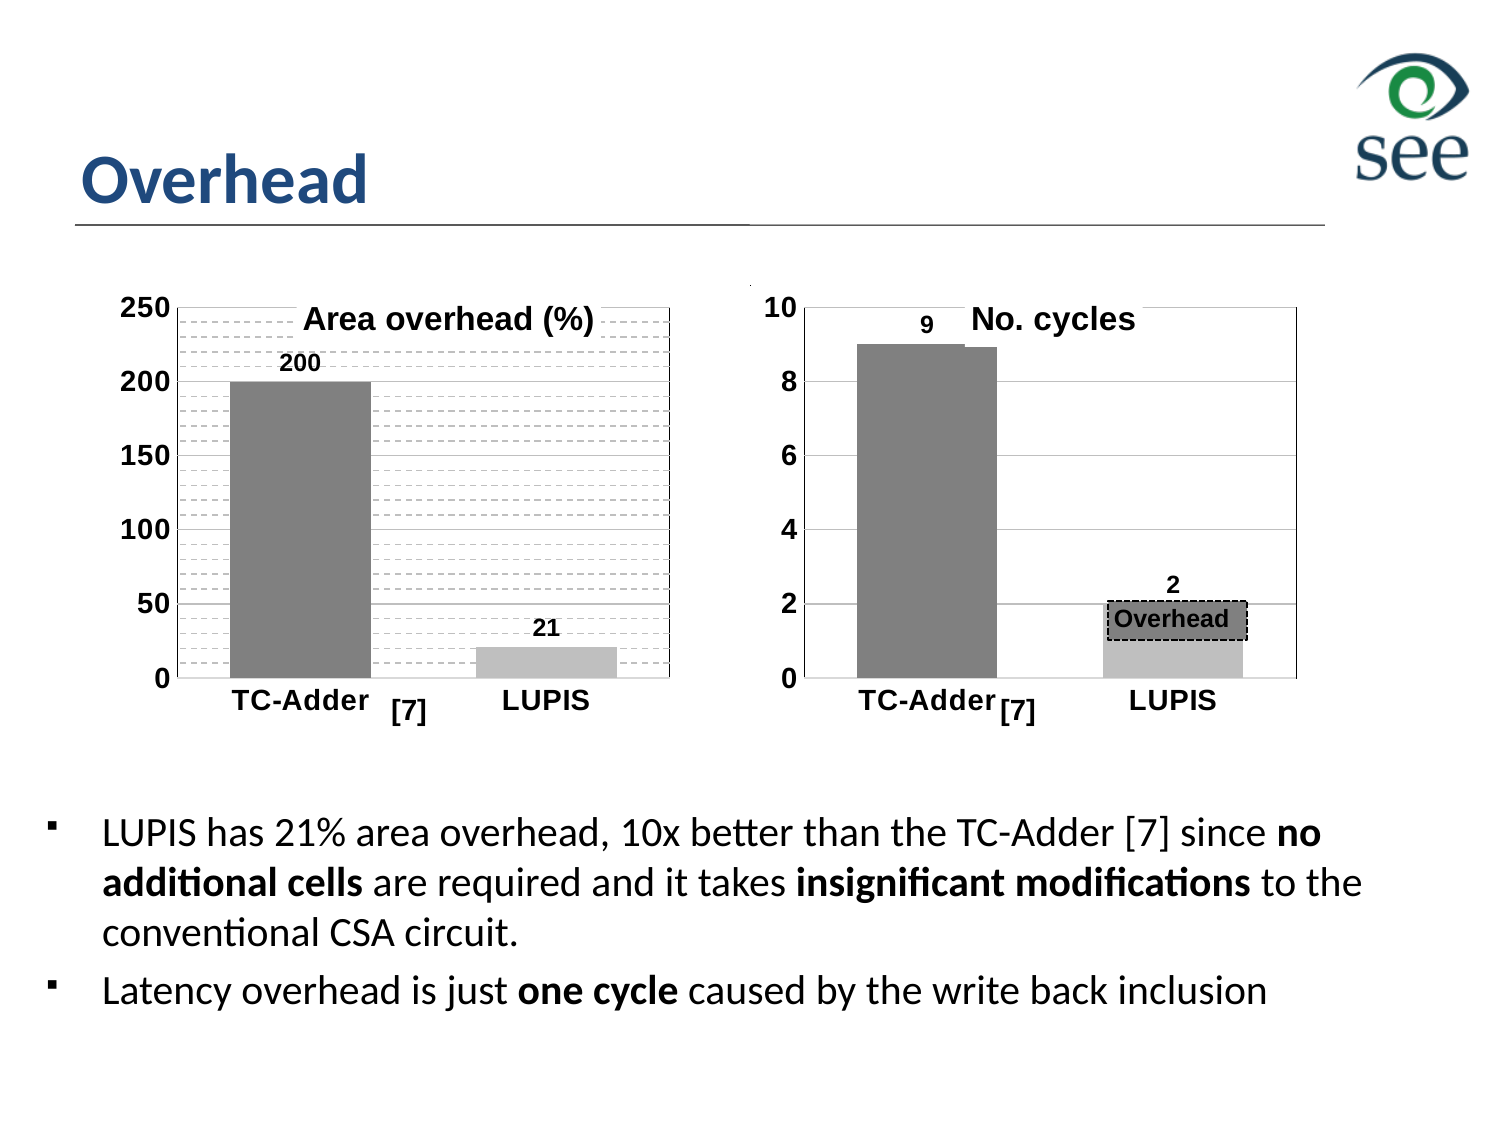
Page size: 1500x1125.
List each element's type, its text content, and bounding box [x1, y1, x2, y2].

chart [746, 284, 1323, 736]
chart [119, 284, 692, 735]
picture [1325, 37, 1497, 200]
text_box LUPIS has 21% area overhead, 10x better than the TC-Adder [7] since no additional cells are required and it takes insignificant modifications to the conventional CSA circuit. Latency overhead is just one cycle caused by the write back inclusion [30, 797, 1470, 1041]
text_box Overhead [66, 125, 385, 226]
